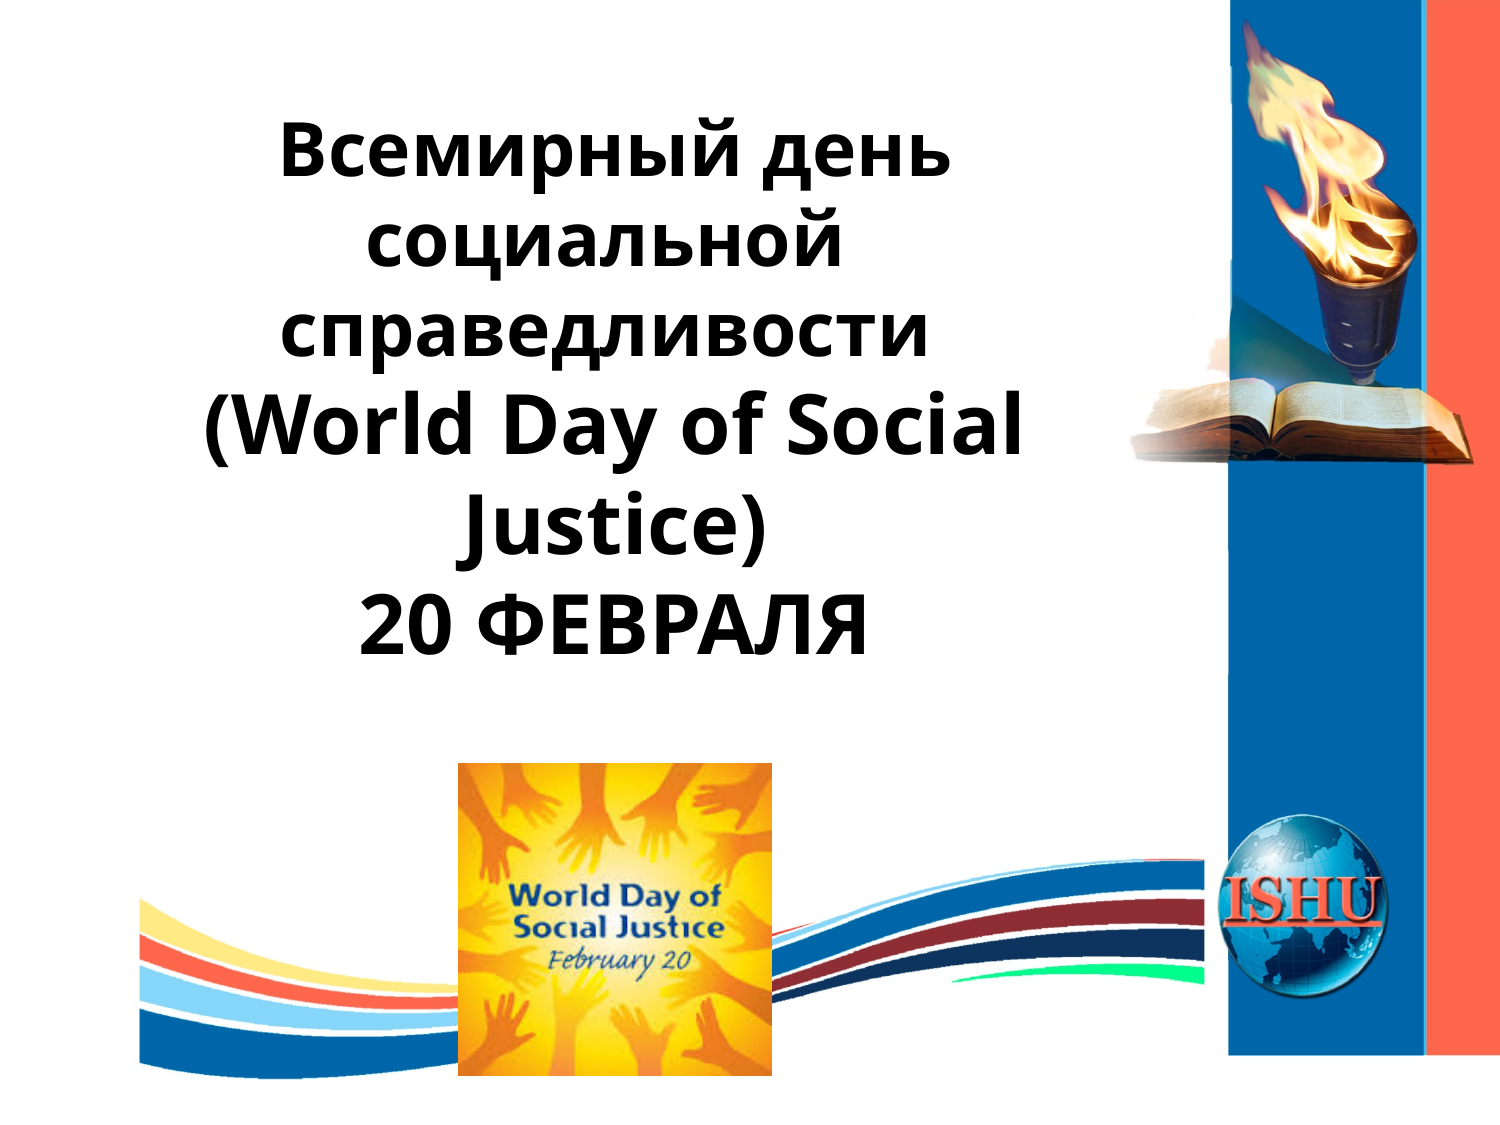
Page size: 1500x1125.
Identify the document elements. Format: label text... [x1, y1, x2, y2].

text_box Всемирный день социальной справедливости (World Day of Social Justice) 20 ФЕВРАЛЯ [46, 93, 1184, 679]
picture [0, 0, 1500, 1125]
